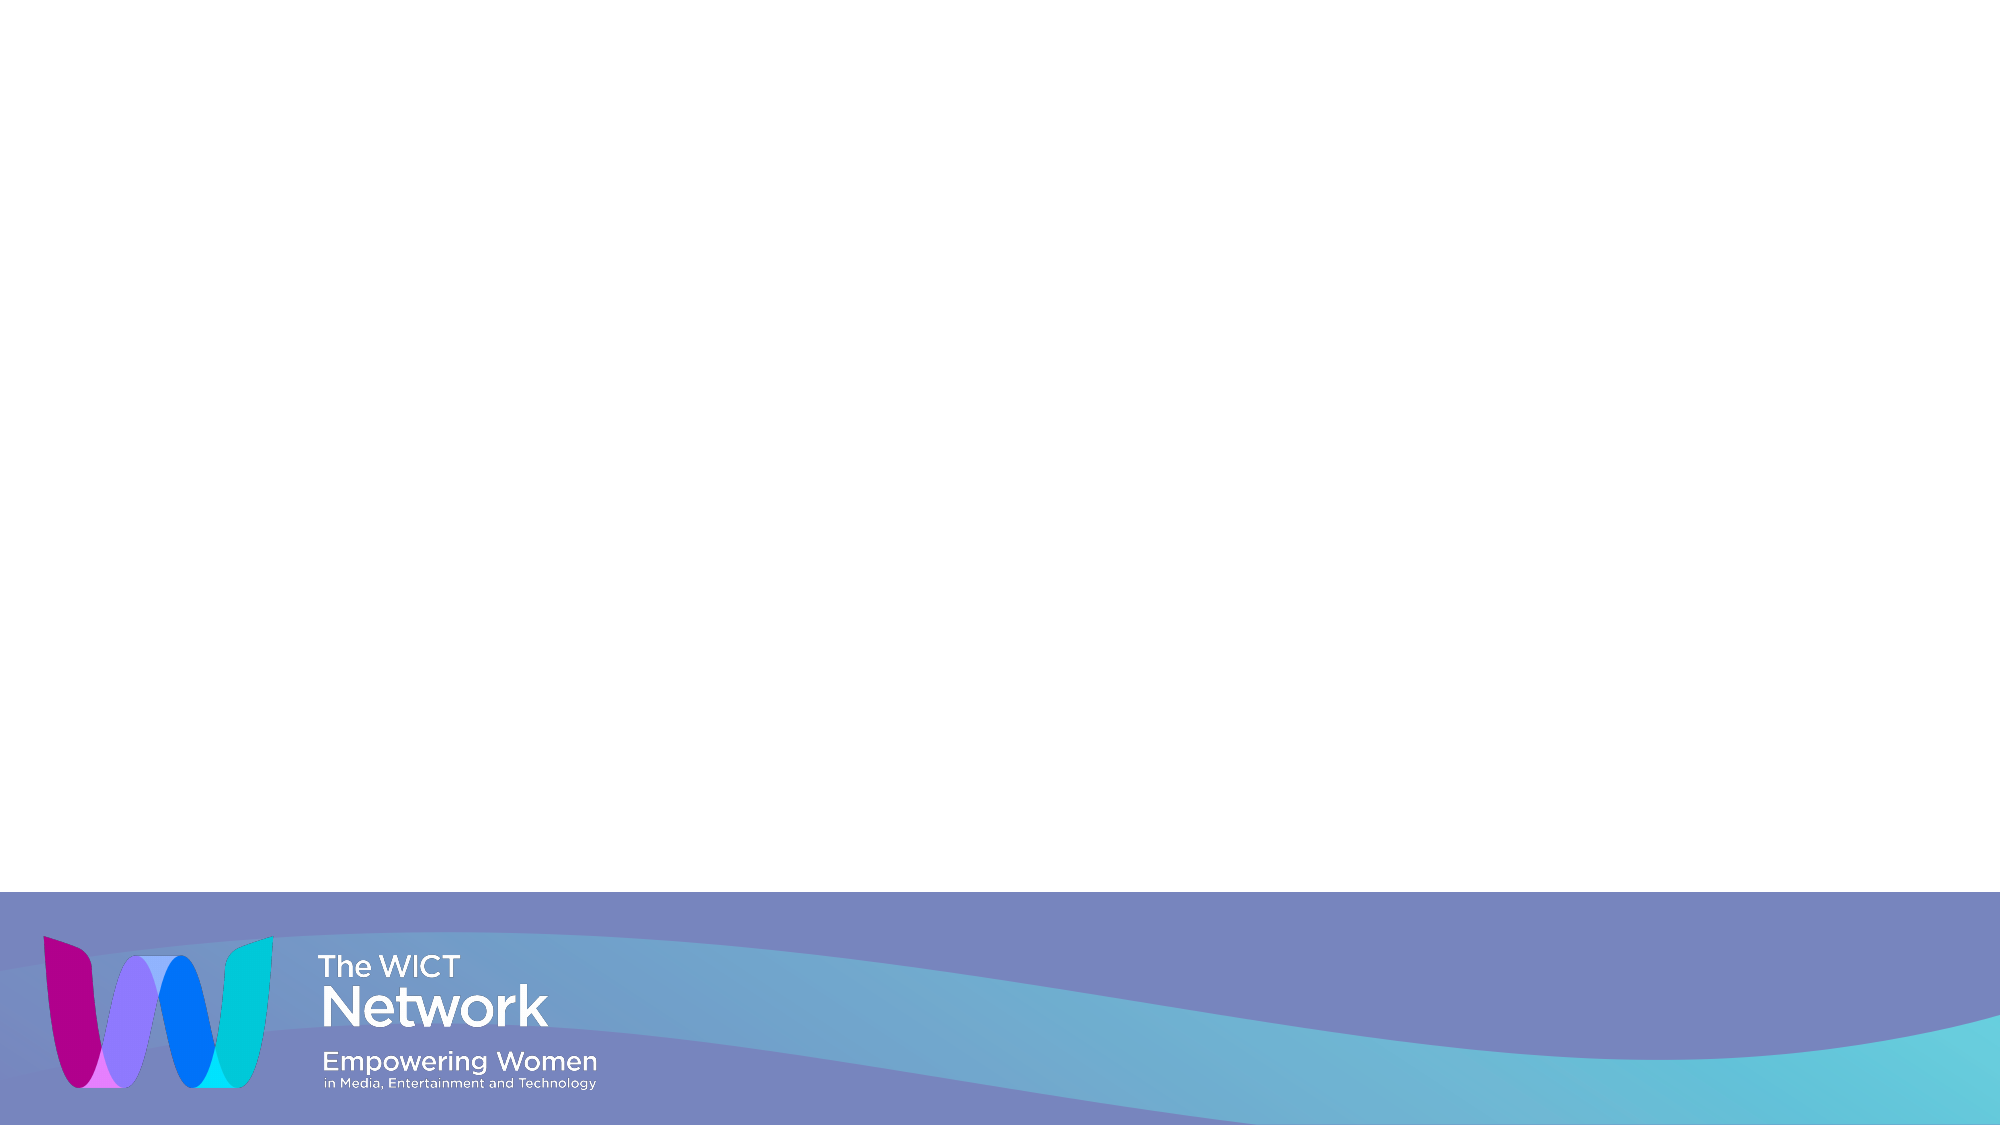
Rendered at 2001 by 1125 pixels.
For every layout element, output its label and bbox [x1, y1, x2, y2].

picture [43, 936, 597, 1090]
